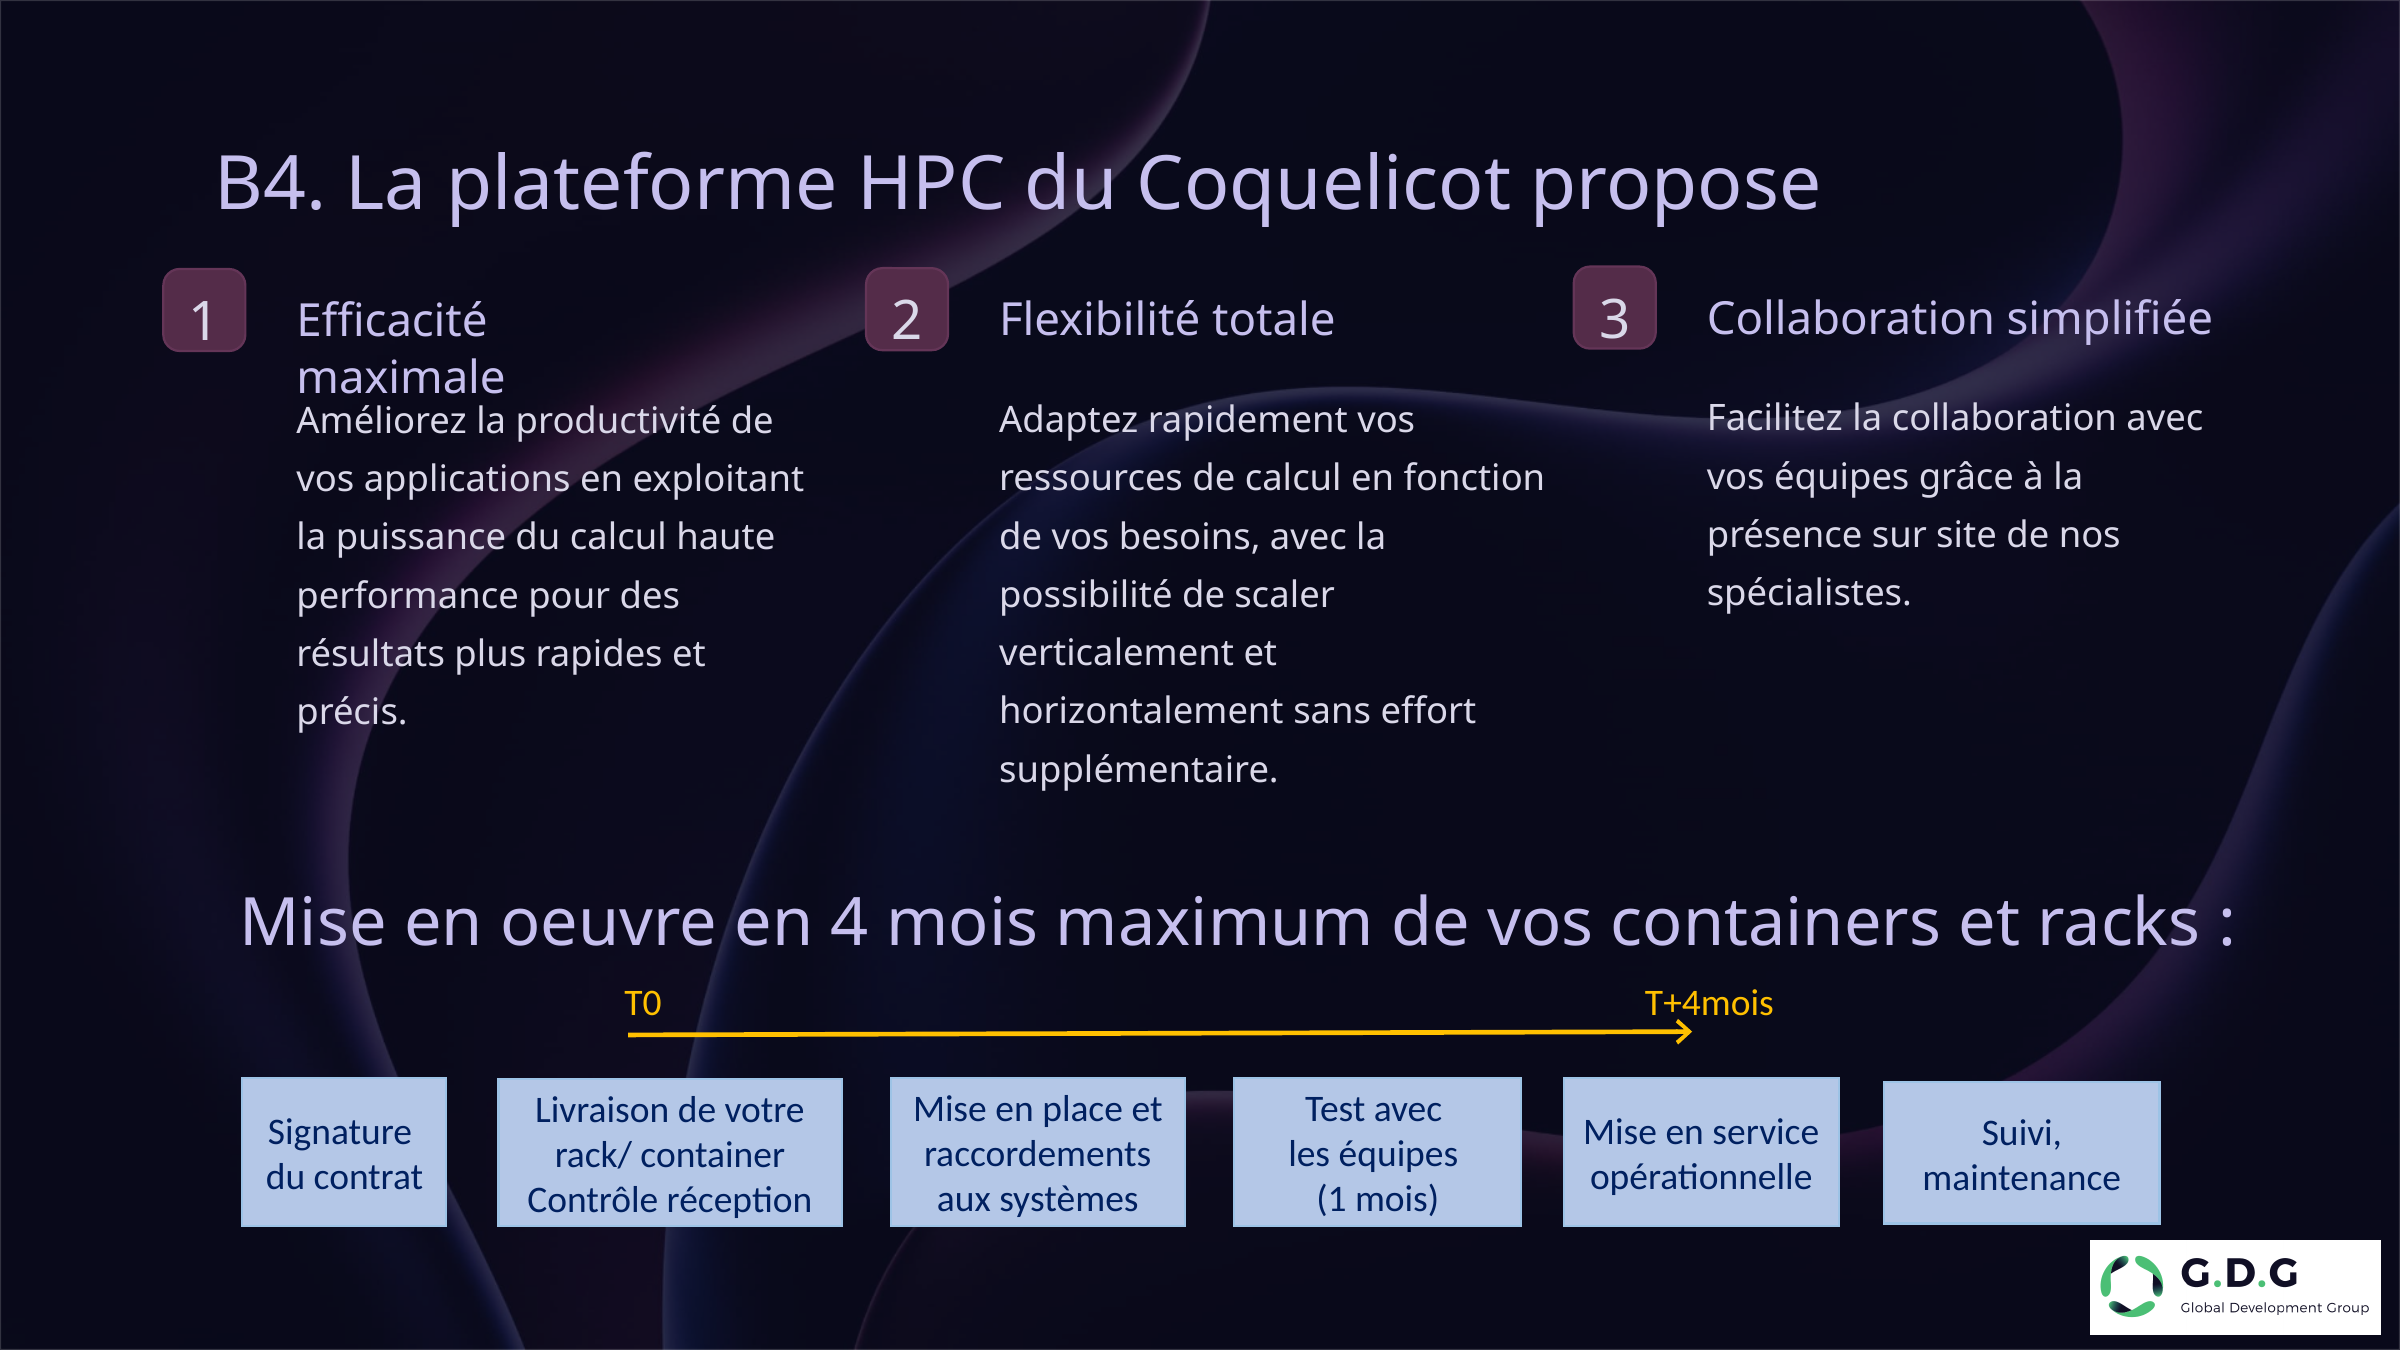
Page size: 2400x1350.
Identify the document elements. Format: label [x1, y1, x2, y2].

picture [0, 0, 2400, 1350]
text_box [628, 1031, 1693, 1035]
